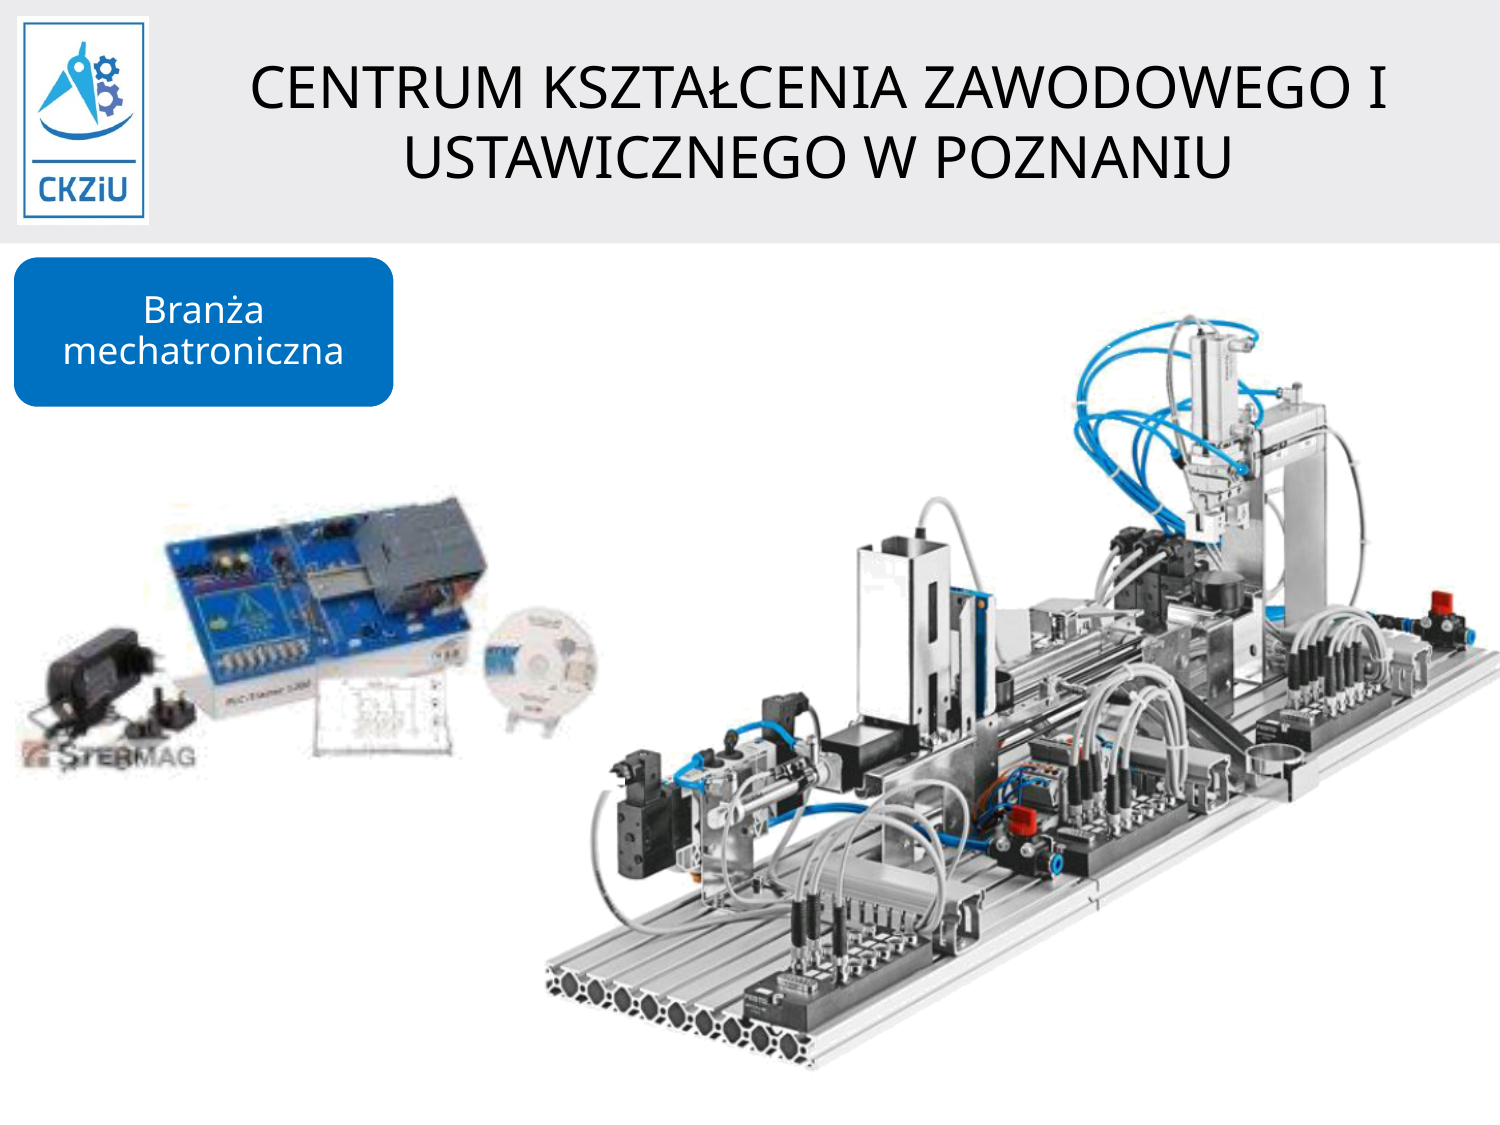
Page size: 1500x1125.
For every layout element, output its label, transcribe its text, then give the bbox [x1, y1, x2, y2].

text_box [11, 255, 396, 334]
text_box CENTRUM KSZTAŁCENIA ZAWODOWEGO I USTAWICZNEGO W POZNANIU [154, 26, 1494, 214]
picture [17, 15, 149, 225]
picture [15, 262, 1500, 1098]
